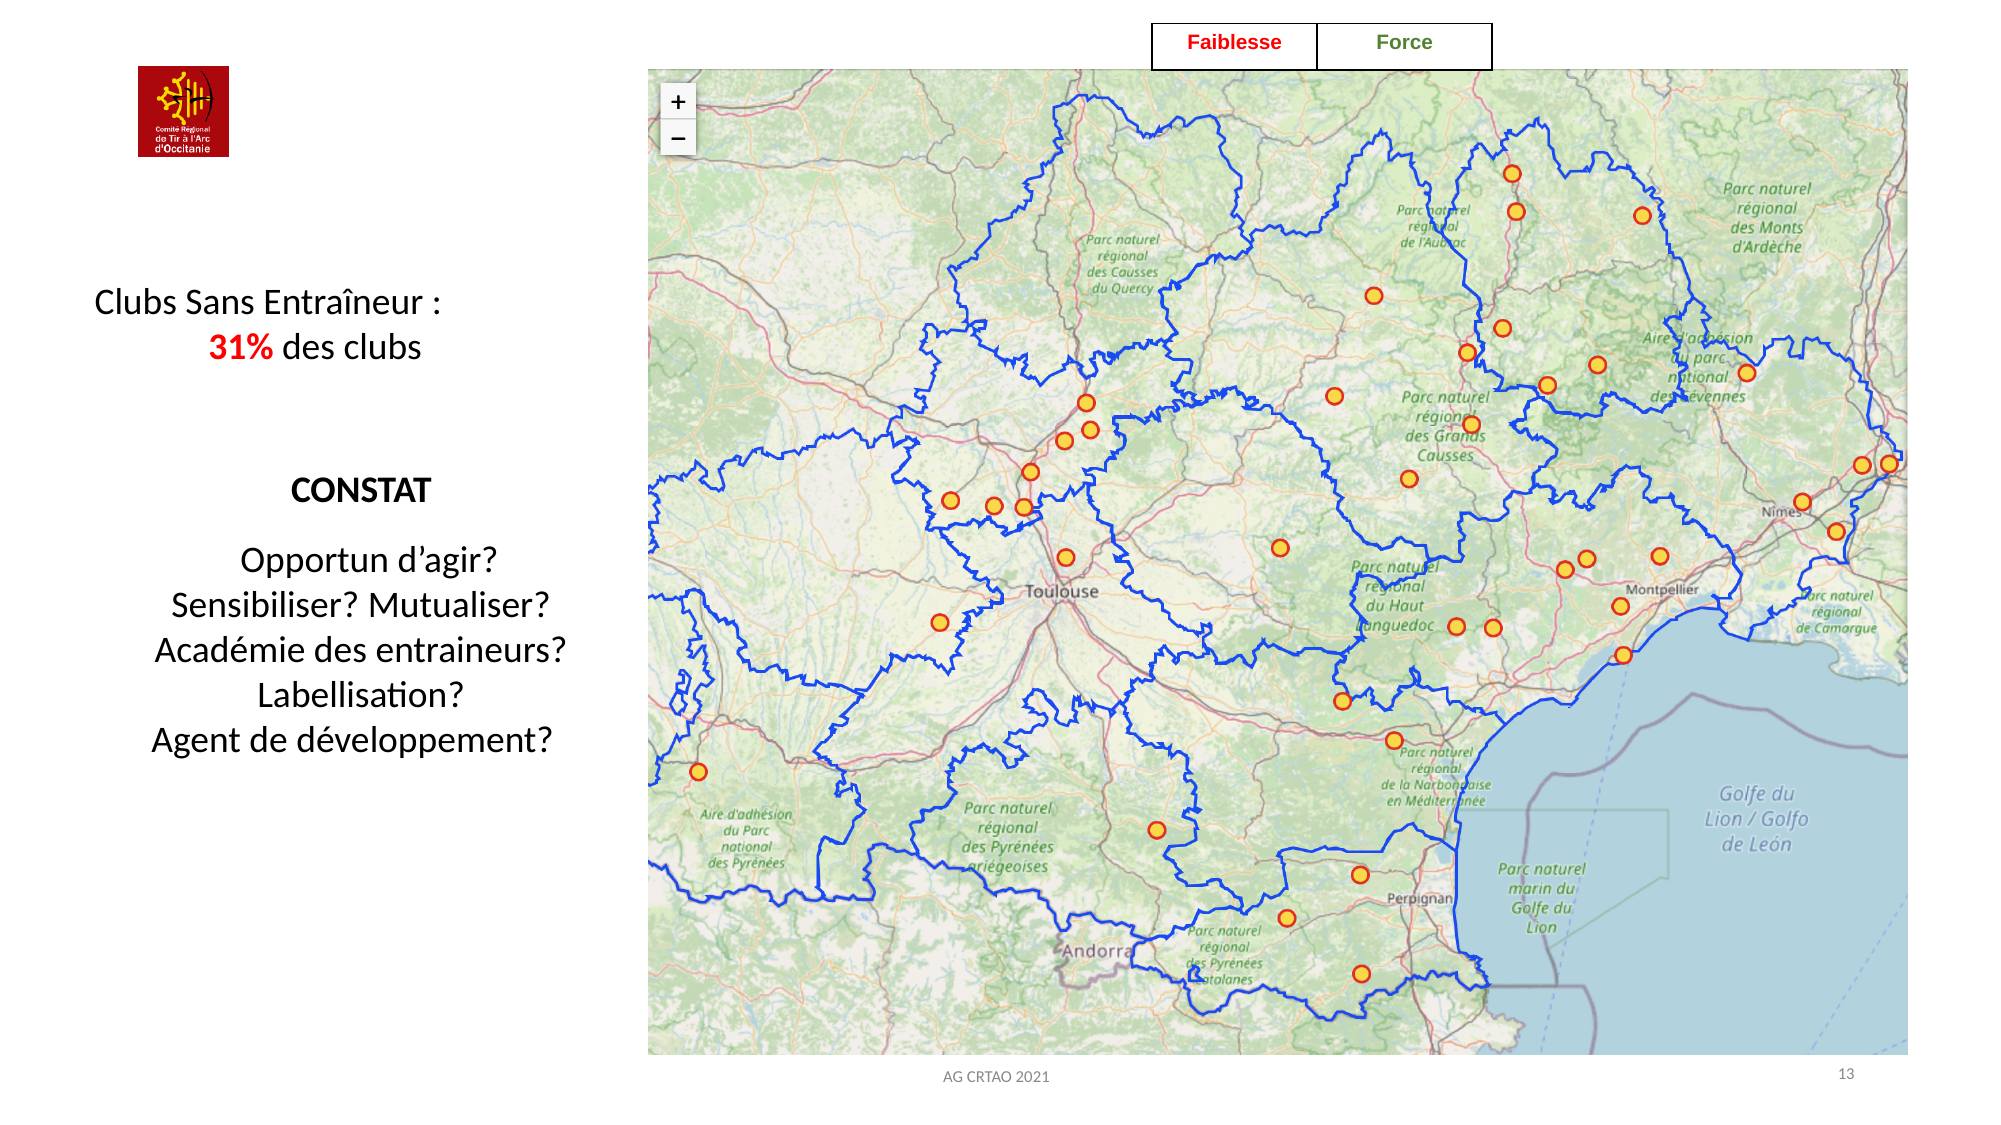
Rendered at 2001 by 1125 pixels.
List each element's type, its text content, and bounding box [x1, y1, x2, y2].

picture [138, 66, 230, 158]
table_header Force [1318, 24, 1491, 68]
picture [648, 68, 1908, 1055]
table_header Faiblesse [1153, 24, 1316, 68]
slide_number 13 [1827, 1055, 1863, 1092]
text_box AG CRTAO 2021 [903, 1055, 1084, 1095]
text_box Clubs Sans Entraîneur : 31% des clubs [85, 269, 477, 375]
text_box CONSTAT Opportun d’agir? Sensibiliser? Mutualiser? Académie des entraineurs? Labellisation? Agent de développement? [132, 457, 590, 767]
